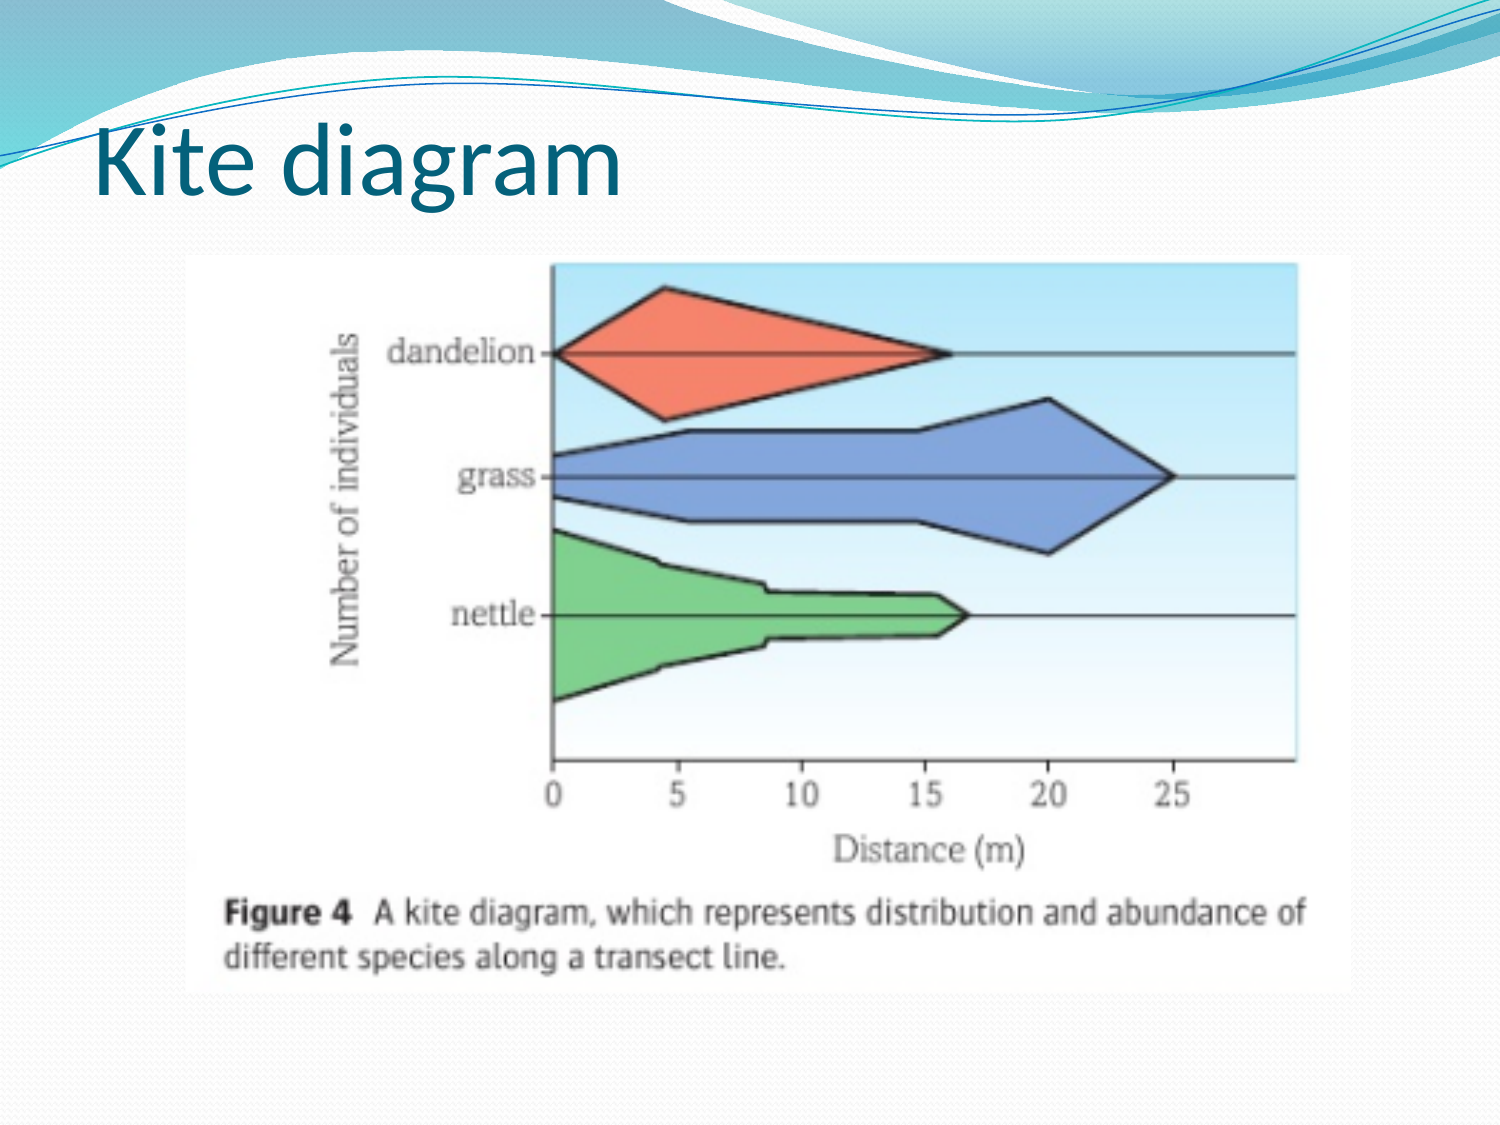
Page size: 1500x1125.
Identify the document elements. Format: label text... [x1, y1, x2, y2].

picture [184, 255, 1352, 992]
title Kite diagram [93, 28, 1444, 217]
